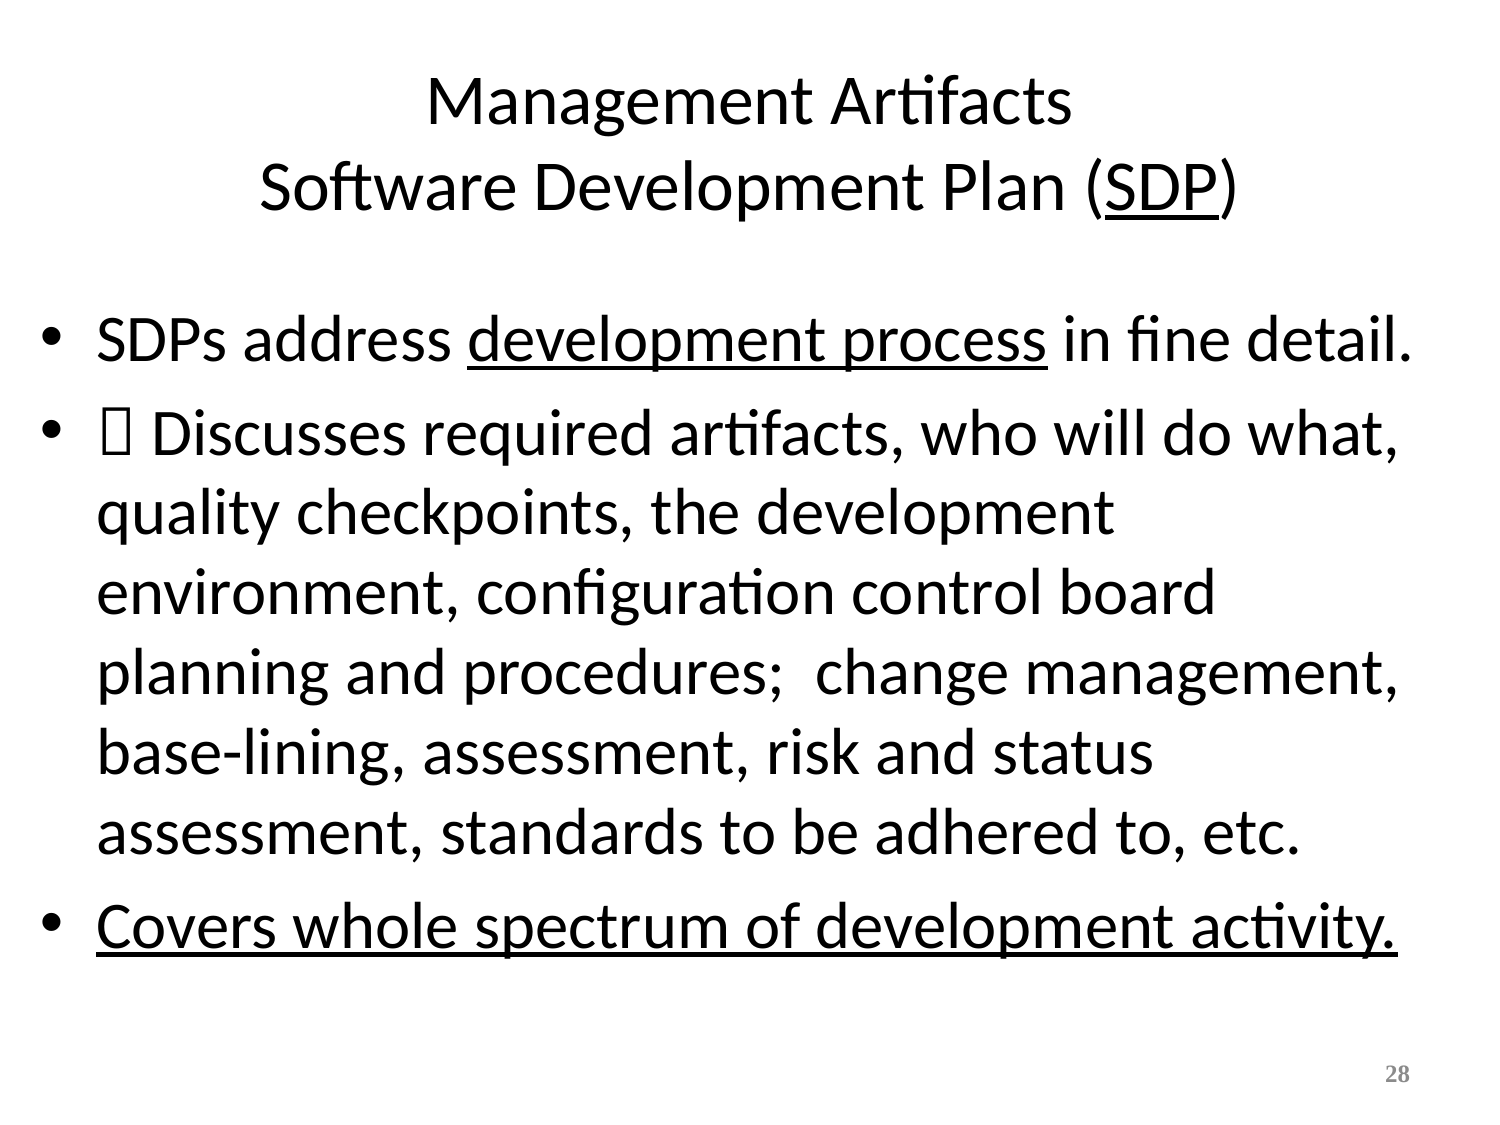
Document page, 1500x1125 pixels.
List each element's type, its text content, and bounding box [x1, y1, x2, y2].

list SDPs address development process in fine detail.  Discusses required artifacts, who will do what, quality checkpoints, the development environment, configuration control board planning and procedures; change management, base-lining, assessment, risk and status assessment, standards to be adhered to, etc. Covers whole spectrum of development activity. [24, 287, 1450, 1113]
slide_number 28 [1074, 1042, 1425, 1103]
title Management Artifacts Software Development Plan (SDP) [75, 45, 1425, 233]
